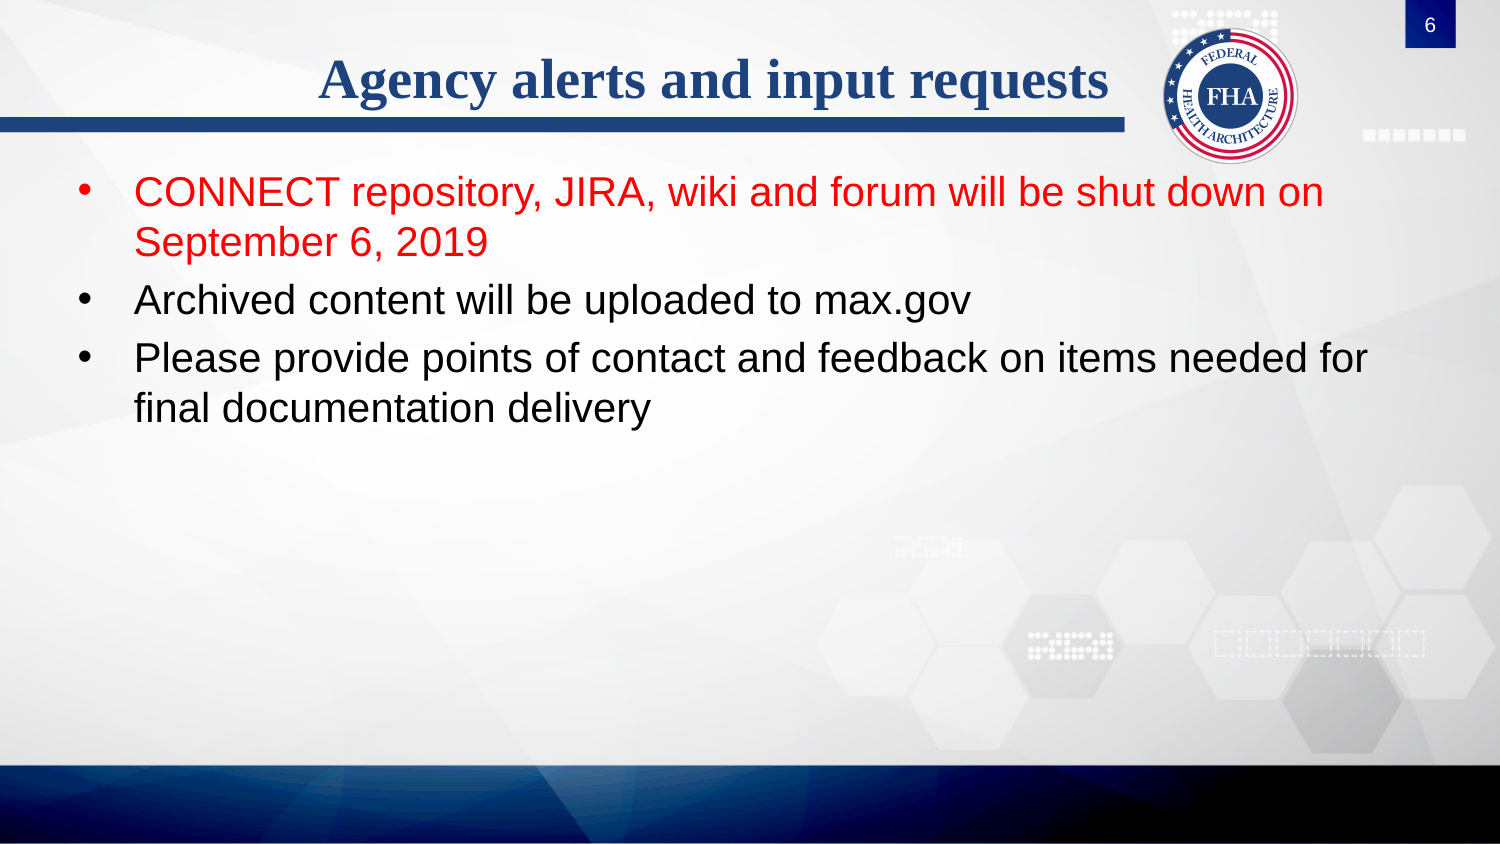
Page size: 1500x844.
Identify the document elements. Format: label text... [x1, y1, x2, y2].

slide_number 6 [1400, 1, 1460, 48]
list CONNECT repository, JIRA, wiki and forum will be shut down on September 6, 2019 Archived content will be uploaded to max.gov Please provide points of contact and feedback on items needed for final documentation delivery [62, 156, 1413, 719]
picture [0, 0, 1500, 844]
title Agency alerts and input requests [75, 33, 1125, 118]
